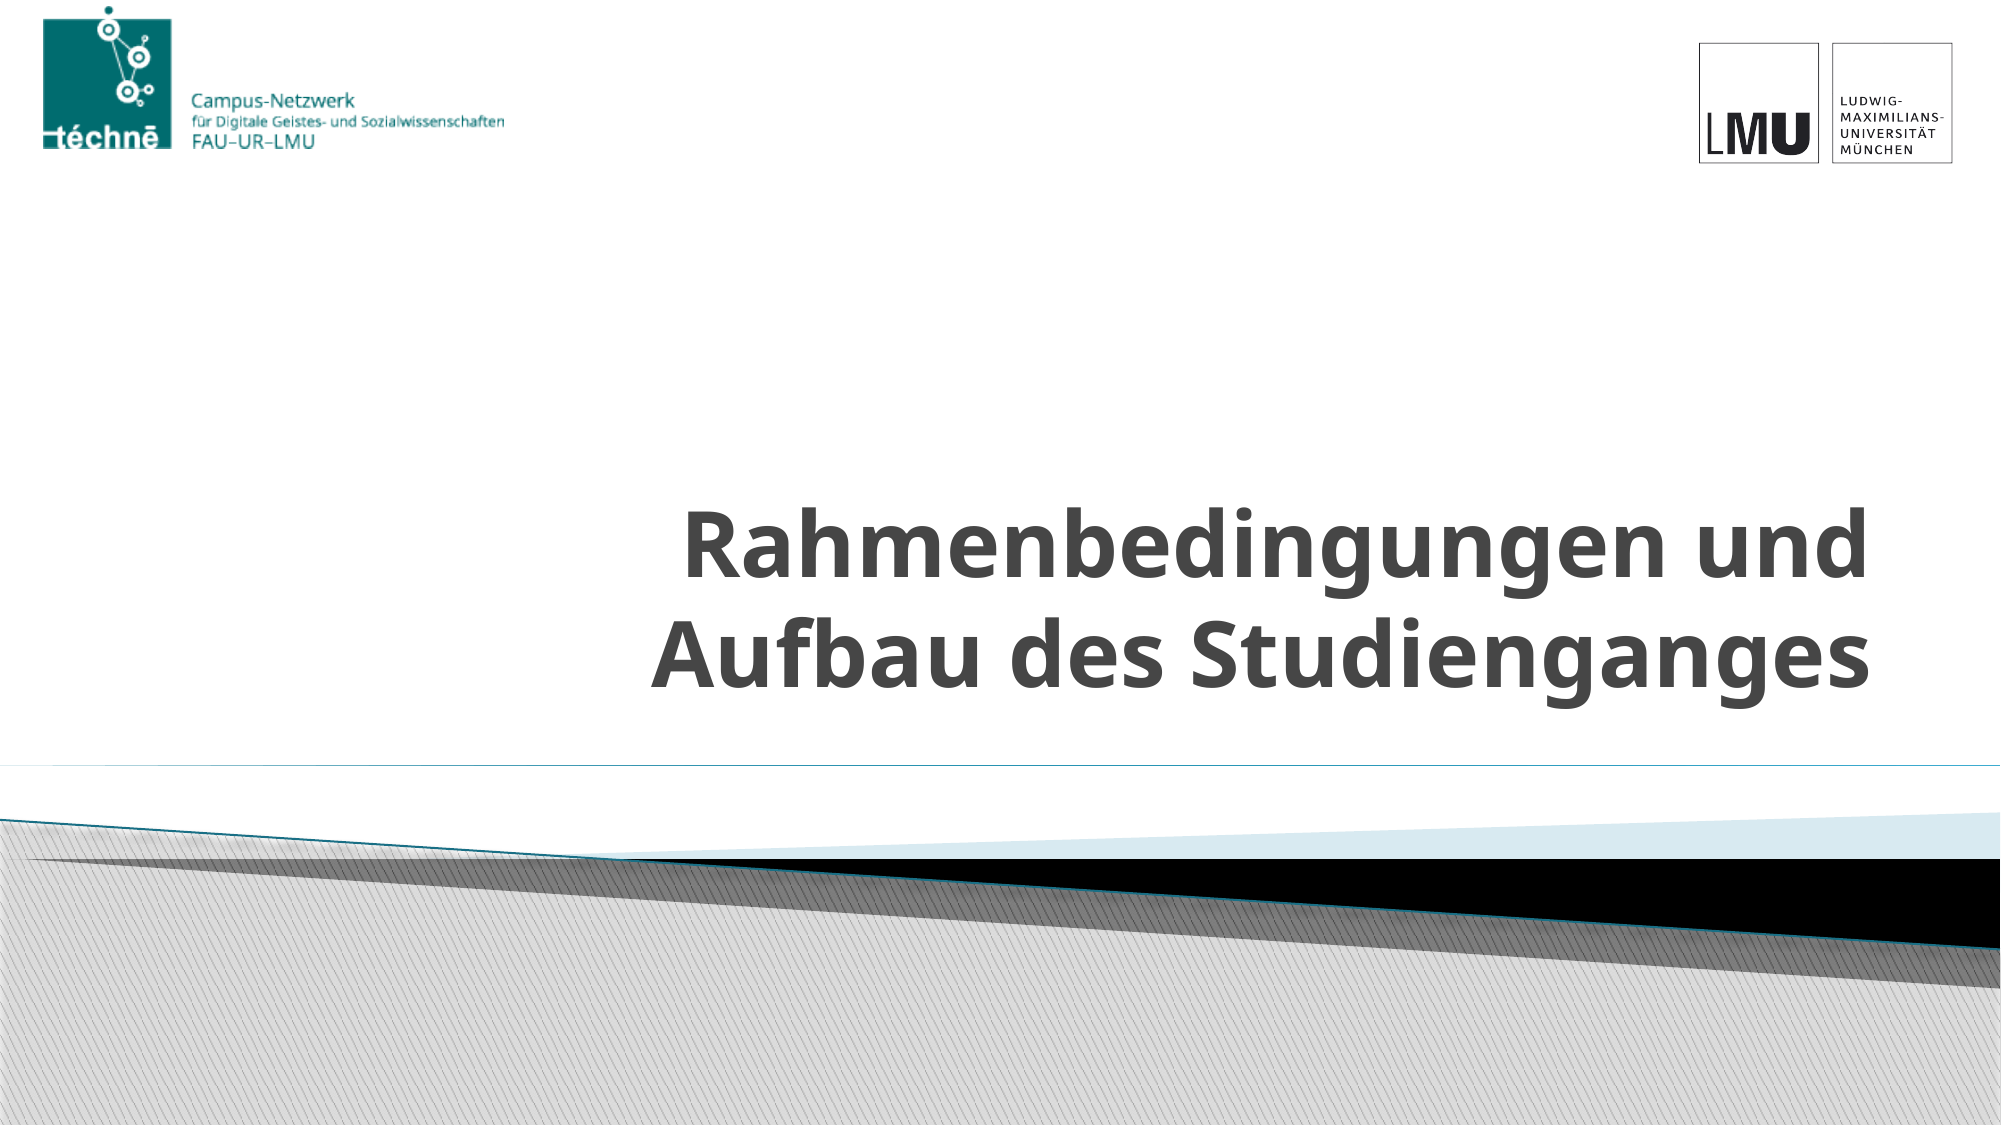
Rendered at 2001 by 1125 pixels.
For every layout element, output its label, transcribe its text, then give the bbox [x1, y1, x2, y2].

picture [7, 859, 2000, 989]
title Rahmenbedingungen und Aufbau des Studienganges [29, 231, 1888, 784]
picture [1696, 39, 1957, 171]
picture [42, 6, 504, 150]
